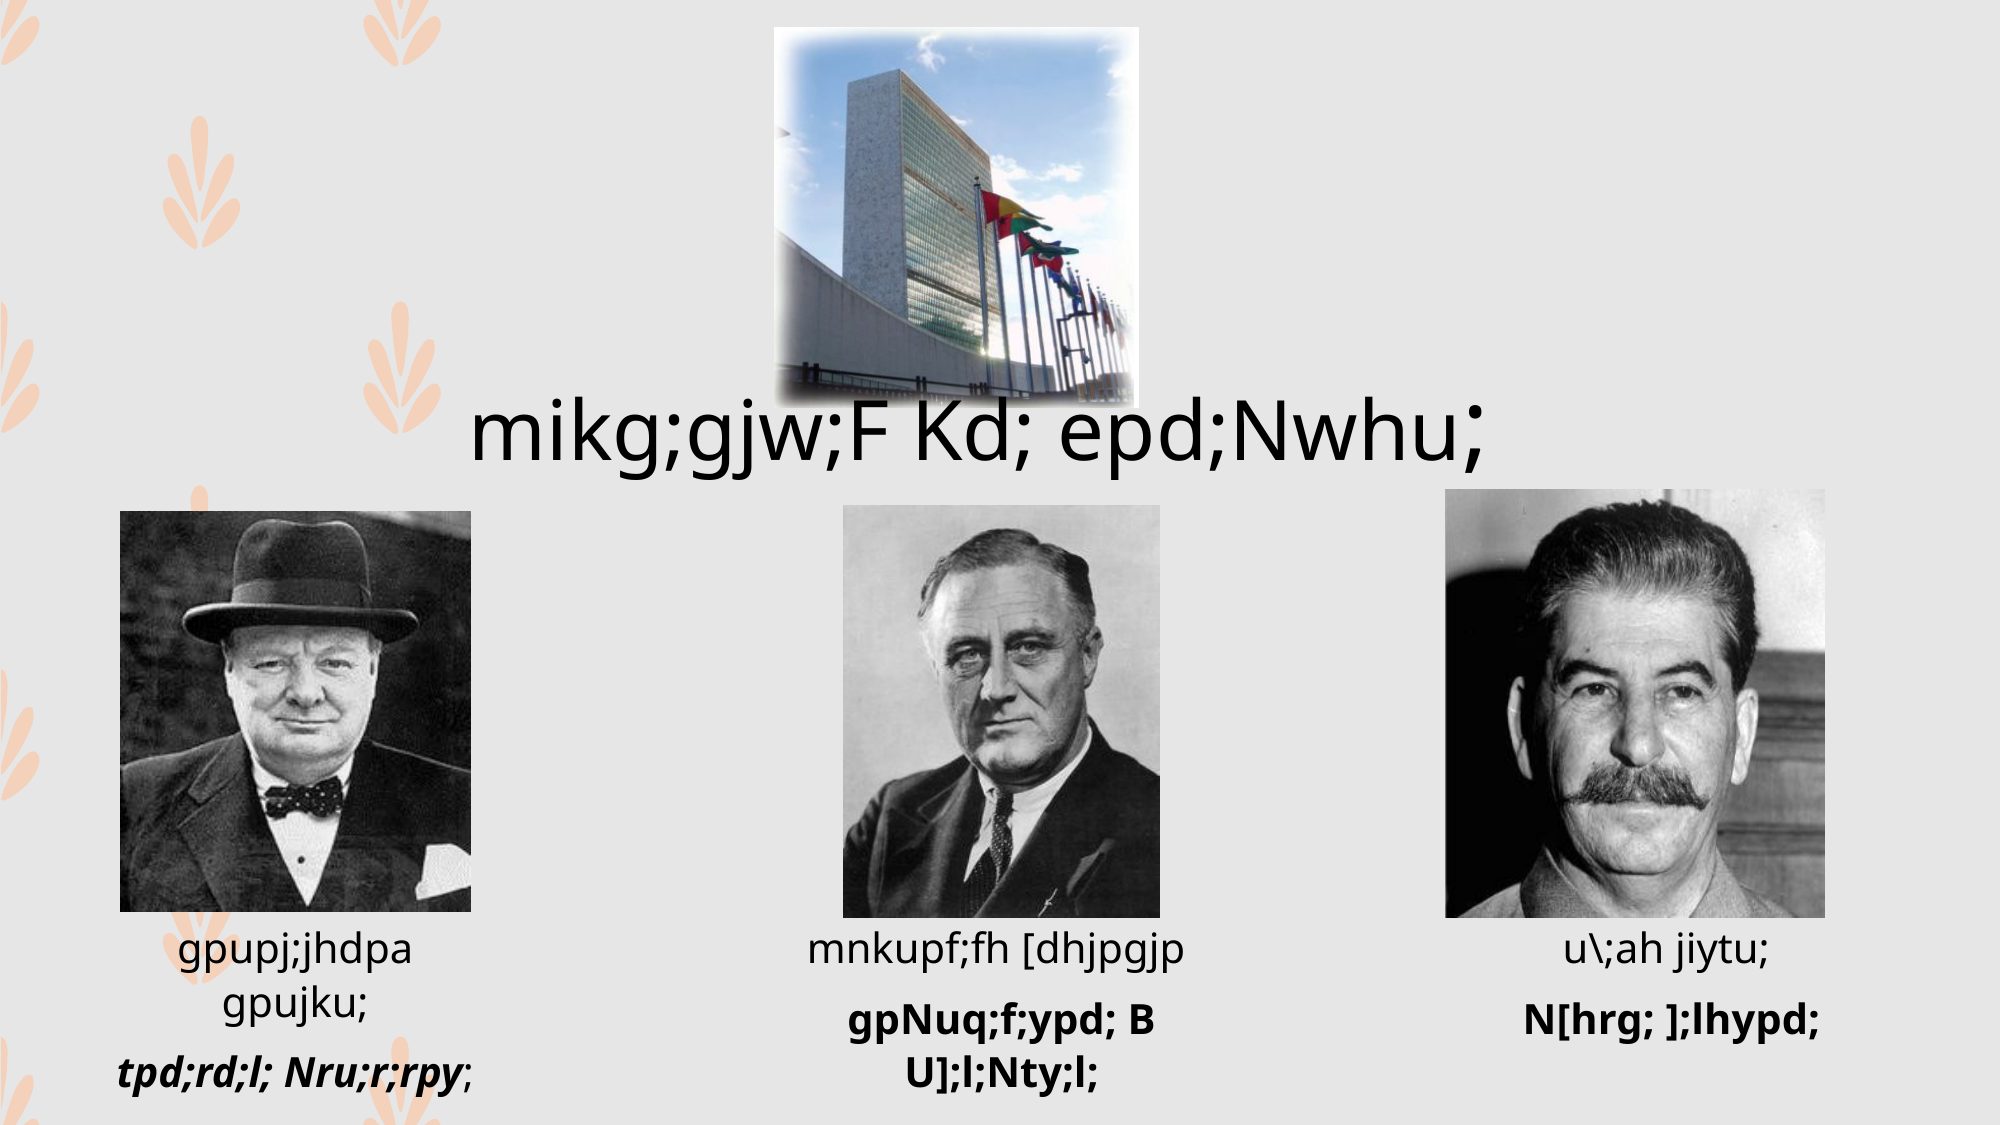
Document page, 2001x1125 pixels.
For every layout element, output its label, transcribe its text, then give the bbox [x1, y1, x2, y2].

text_box mikg;gjw;F Kd; epd;Nwhu; [454, 353, 1504, 488]
picture [774, 27, 1139, 408]
picture [1444, 489, 1825, 919]
text_box u\;ah jiytu; N[hrg; ];lhypd; [1476, 911, 1867, 1050]
text_box mnkupf;fh [dhjpgjp gpNuq;f;ypd; B U];l;Nty;l; [730, 911, 1273, 1104]
picture [119, 511, 471, 912]
picture [843, 505, 1161, 919]
text_box gpupj;jhdpa gpujku; tpd;rd;l; Nru;r;rpy; [88, 911, 503, 1104]
